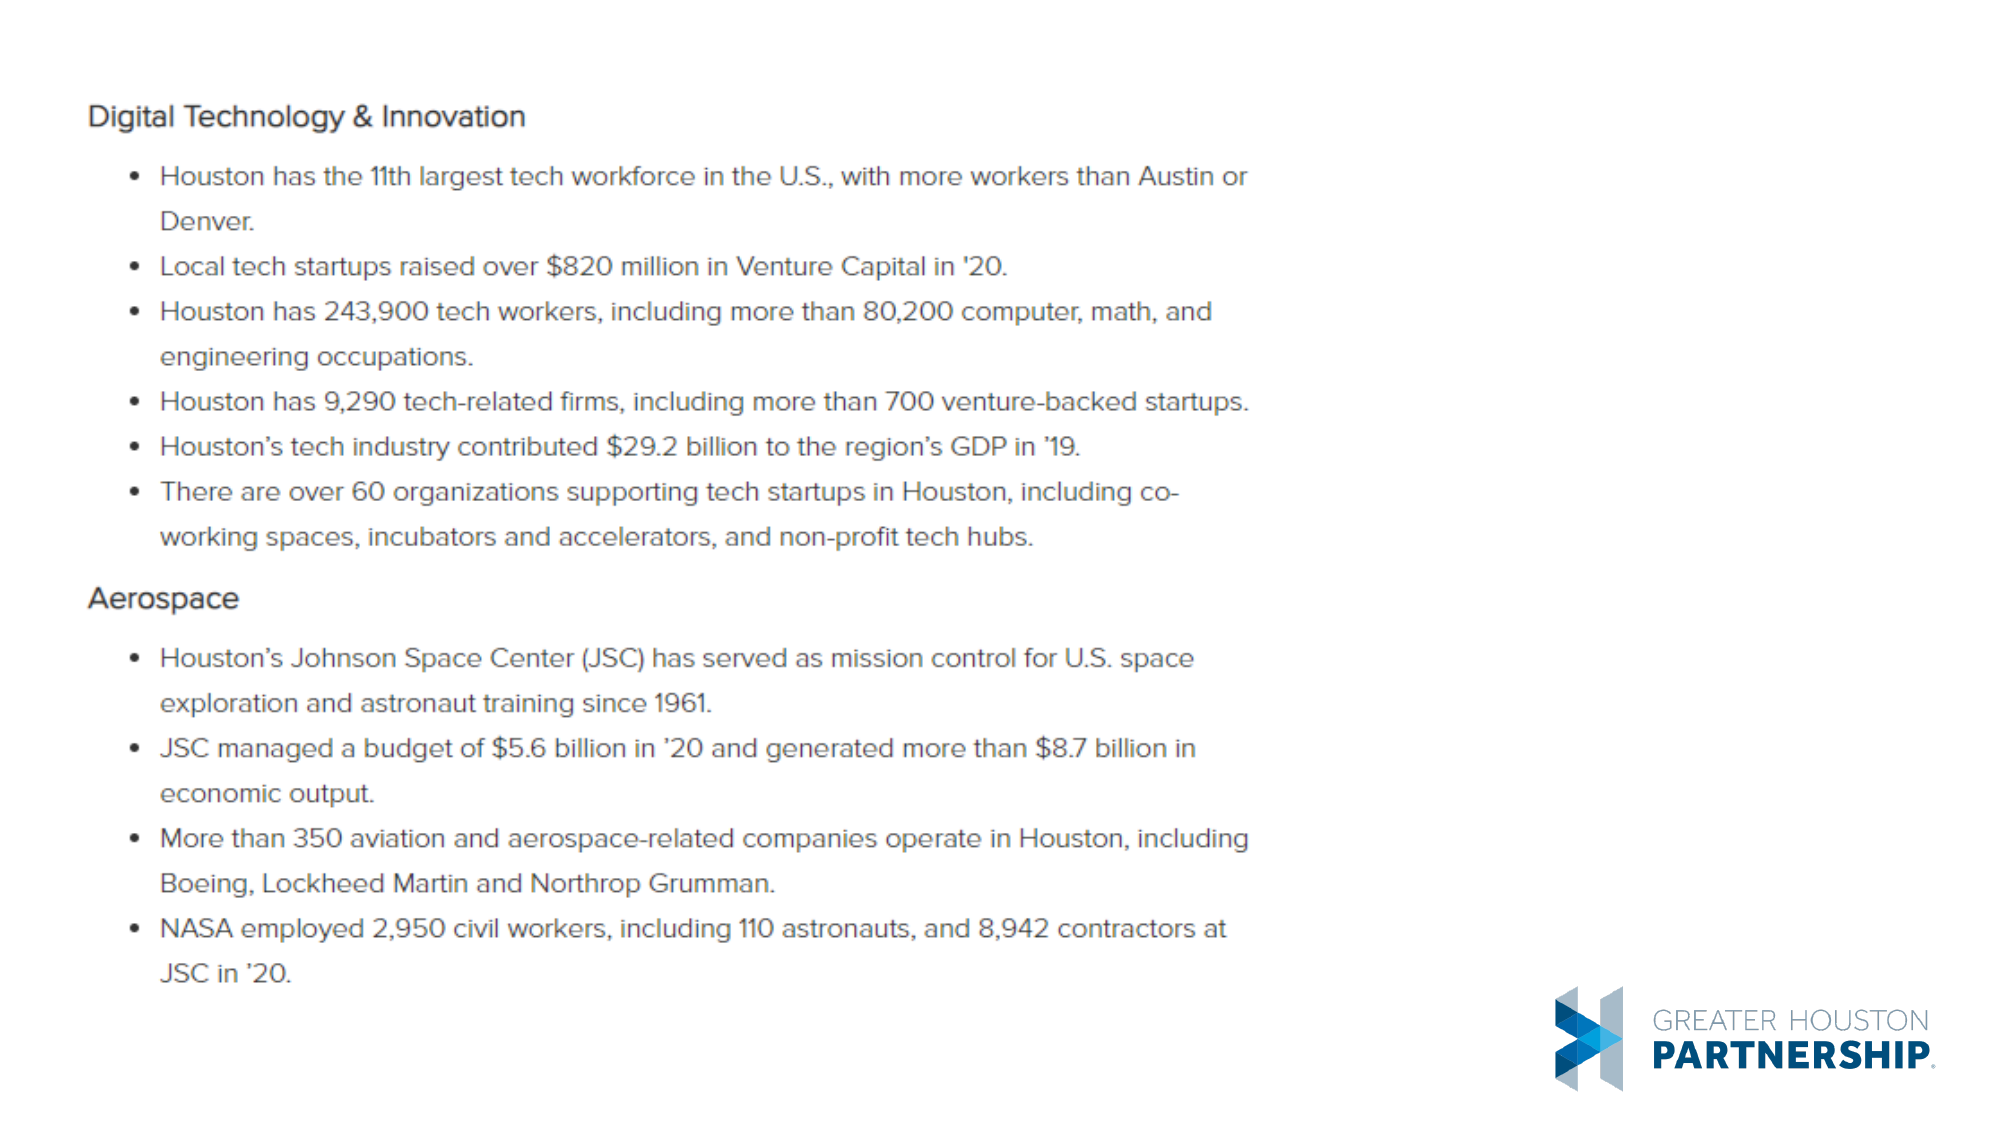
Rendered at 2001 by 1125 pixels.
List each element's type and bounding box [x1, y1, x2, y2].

picture [64, 85, 1365, 1040]
picture [1553, 985, 1936, 1094]
